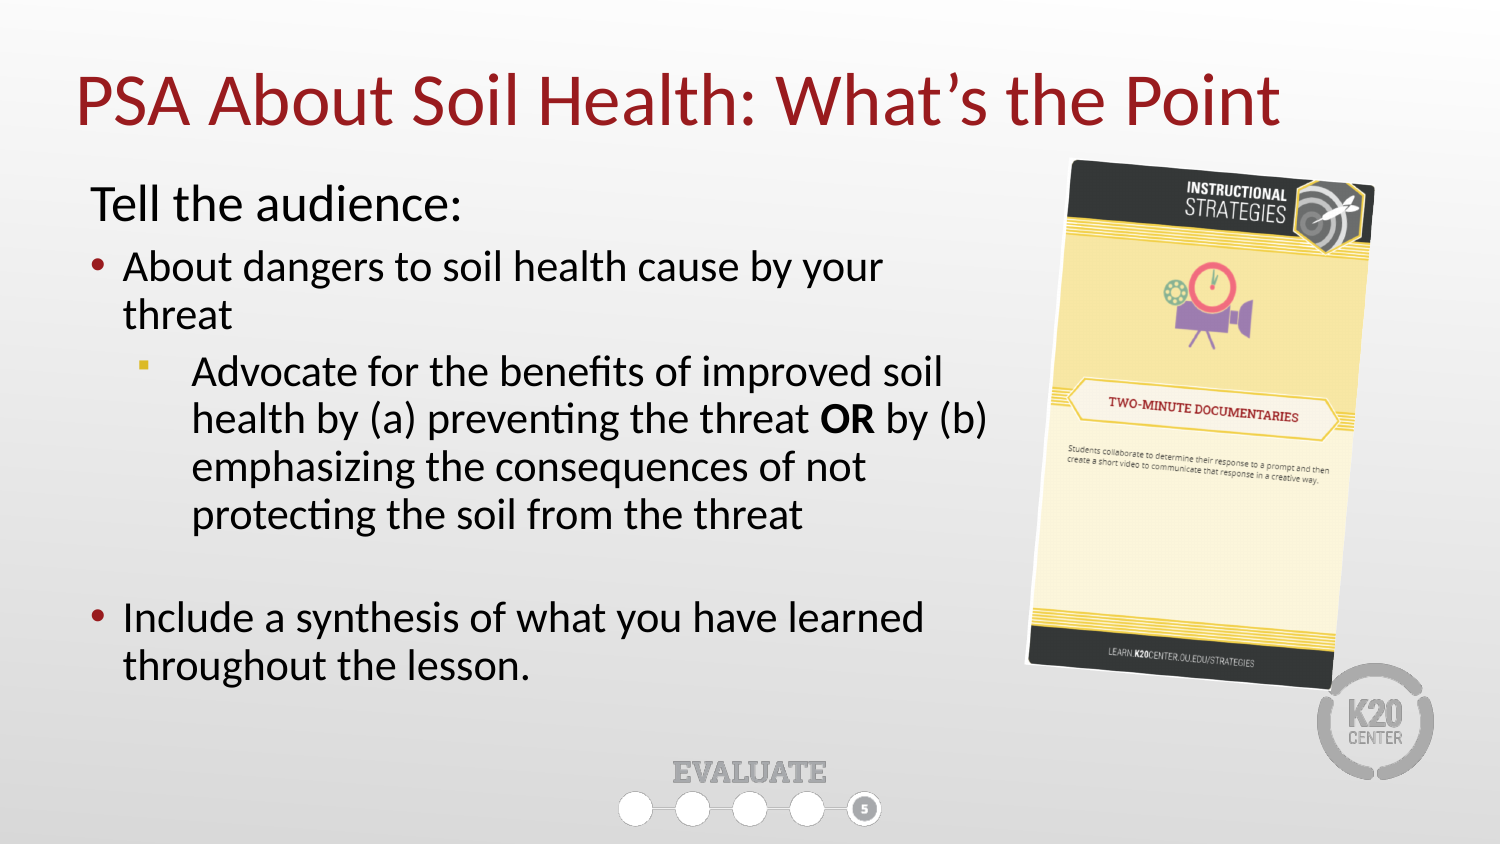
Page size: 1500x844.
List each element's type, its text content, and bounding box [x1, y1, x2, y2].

picture [1025, 158, 1451, 797]
list Tell the audience: About dangers to soil health cause by your threat Advocate for the benefits of improved soil health by (a) preventing the threat OR by (b) emphasizing the consequences of not protecting the soil from the threat Include a synthesis of what you have learned throughout the lesson. [75, 168, 1005, 702]
title PSA About Soil Health: What’s the Point [75, 43, 1425, 147]
picture [535, 713, 965, 844]
